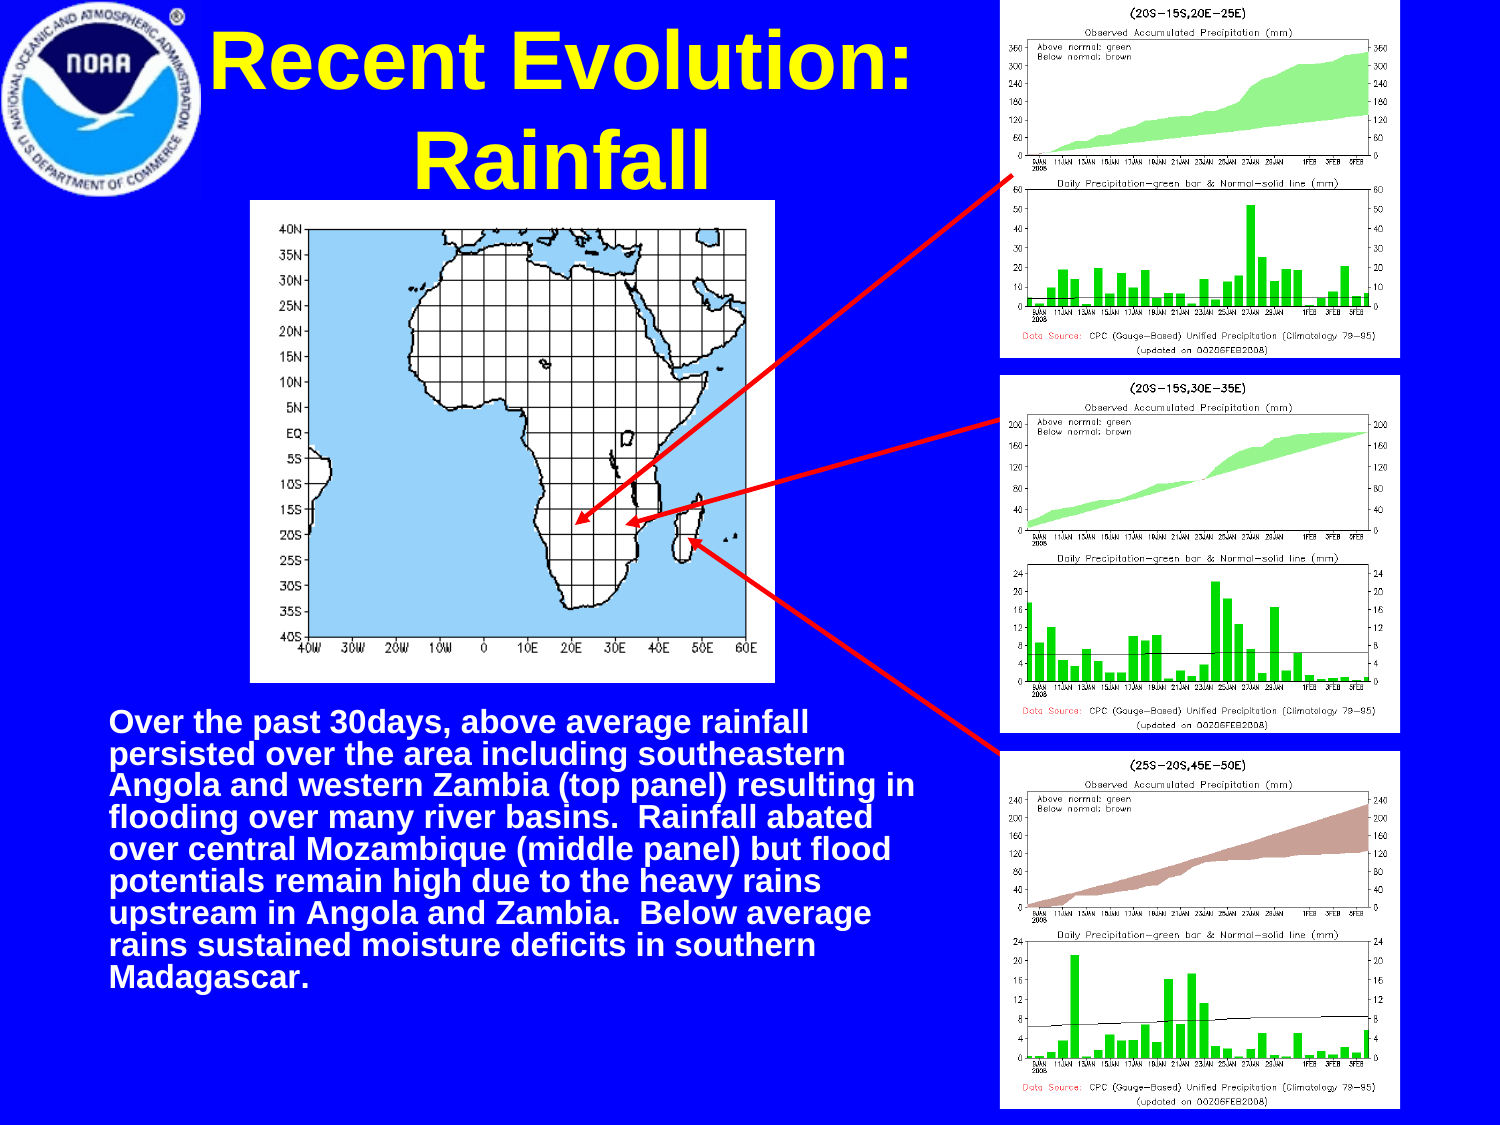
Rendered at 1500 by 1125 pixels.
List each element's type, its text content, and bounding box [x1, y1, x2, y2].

list Over the past 30days, above average rainfall persisted over the area including southeastern Angola and western Zambia (top panel) resulting in flooding over many river basins. Rainfall abated over central Mozambique (middle panel) but flood potentials remain high due to the heavy rains upstream in Angola and Zambia. Below average rains sustained moisture deficits in southern Madagascar. [37, 699, 963, 1038]
title Recent Evolution: Rainfall [174, 24, 950, 188]
picture [999, 0, 1400, 358]
picture [0, 0, 200, 200]
picture [999, 750, 1400, 1109]
picture [999, 374, 1400, 733]
picture [249, 199, 775, 683]
